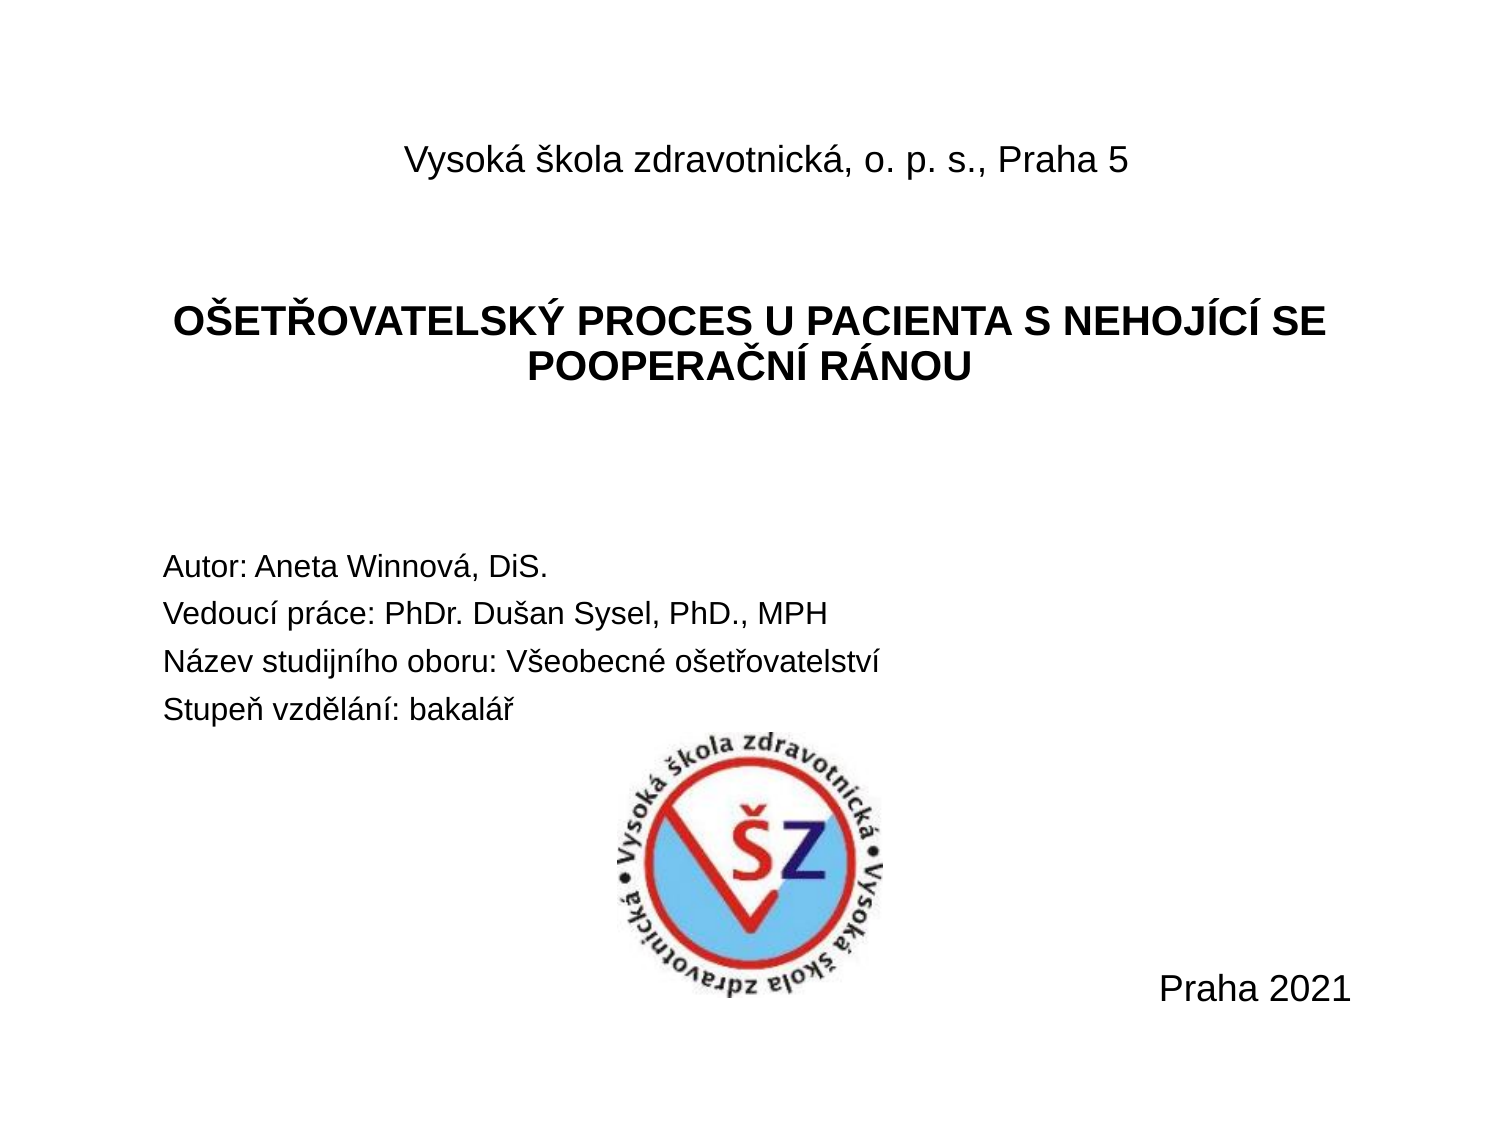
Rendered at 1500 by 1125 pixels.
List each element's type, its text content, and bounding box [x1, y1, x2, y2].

text_box [150, 124, 1355, 187]
subtitle Autor: Aneta Winnová, DiS. Vedoucí práce: PhDr. Dušan Sysel, PhD., MPH Název studijního oboru: Všeobecné ošetřovatelství Stupeň vzdělání: bakalář [147, 542, 1353, 830]
text_box Praha 2021 [1143, 956, 1367, 1016]
title OŠETŘOVATELSKÝ PROCES U PACIENTA S NEHOJÍCÍ SE POOPERAČNÍ RÁNOU [147, 209, 1353, 480]
text_box Vysoká škola zdravotnická, o. p. s., Praha 5 [389, 127, 1155, 187]
picture [617, 732, 883, 998]
